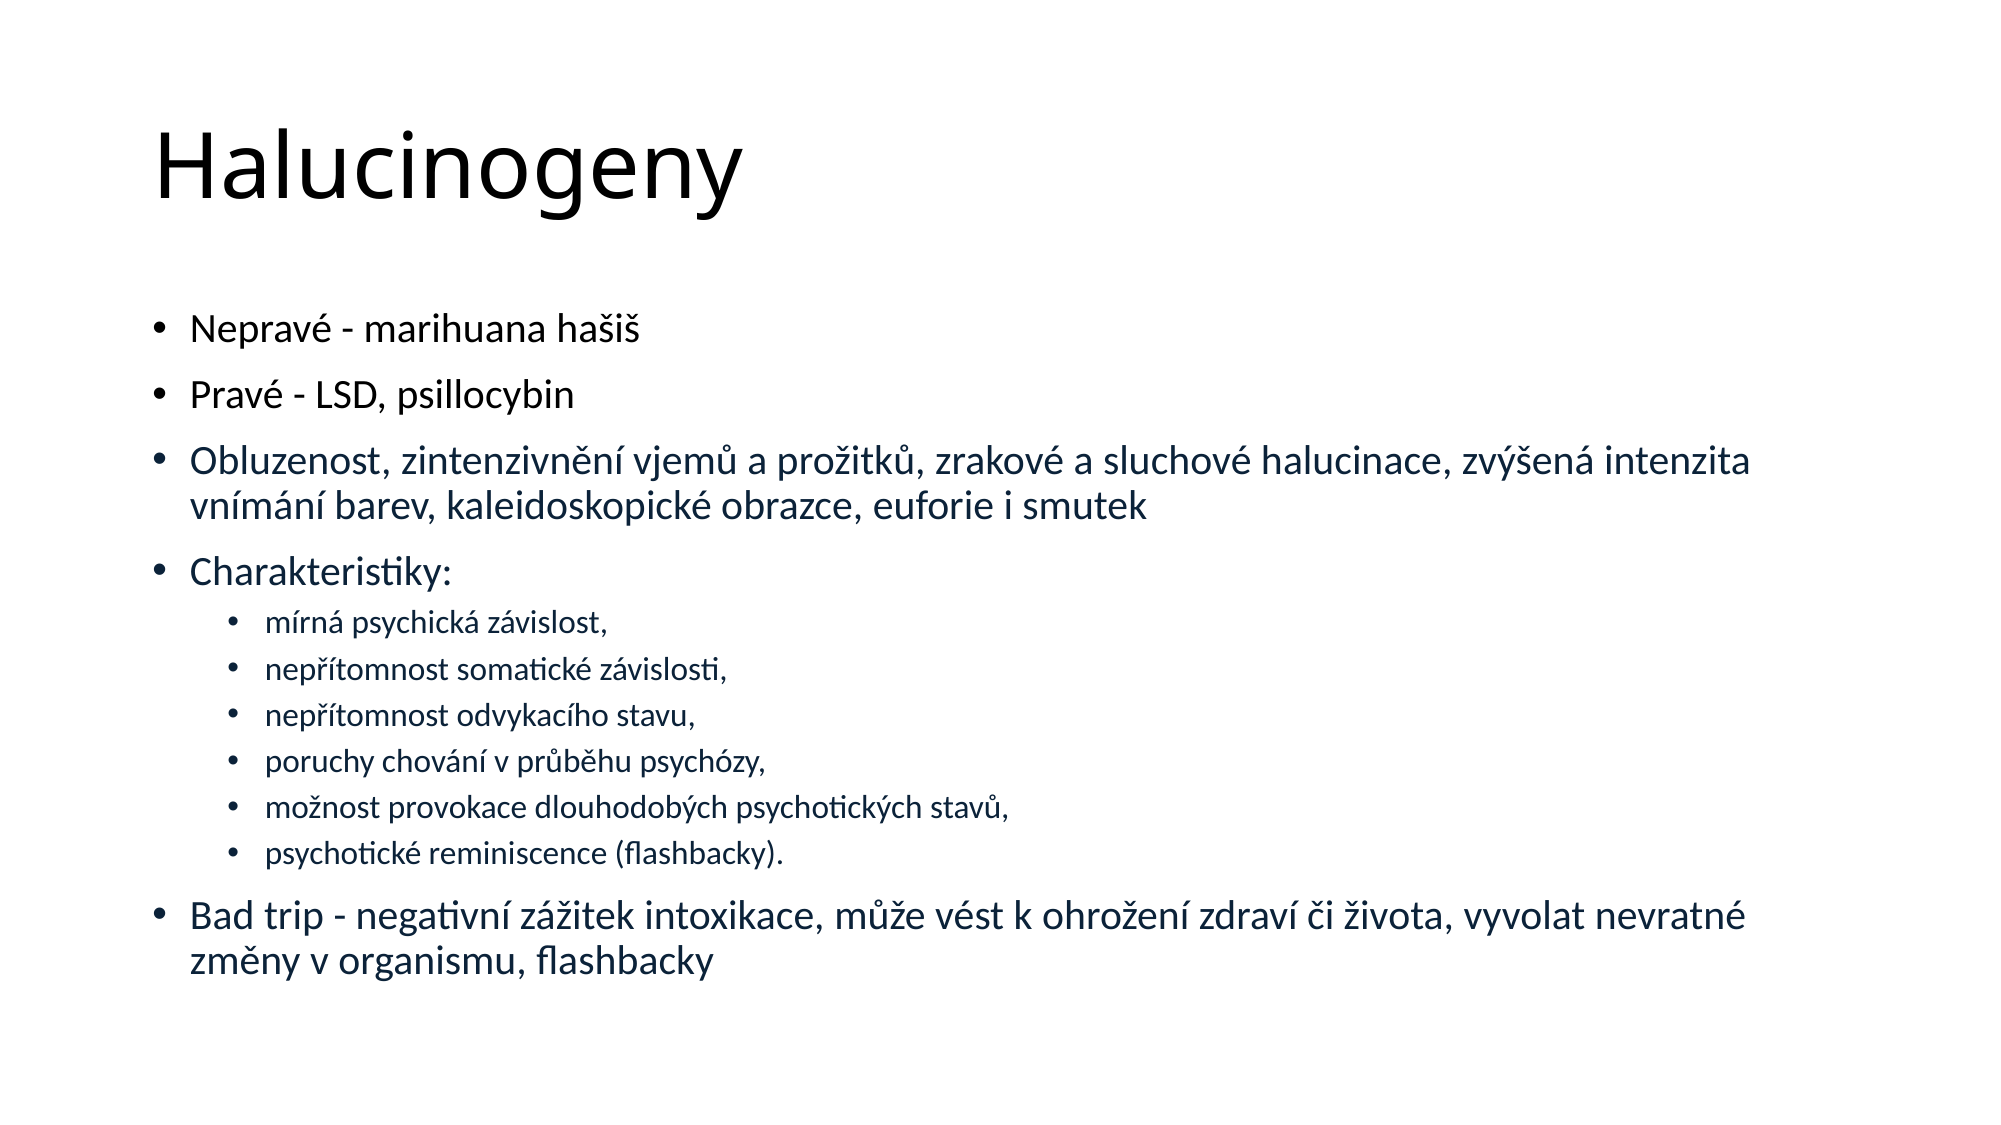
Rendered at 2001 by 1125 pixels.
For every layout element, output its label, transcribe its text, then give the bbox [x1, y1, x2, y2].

list Nepravé - marihuana hašiš Pravé - LSD, psillocybin Obluzenost, zintenzivnění vjemů a prožitků, zrakové a sluchové halucinace, zvýšená intenzita vnímání barev, kaleidoskopické obrazce, euforie i smutek Charakteristiky: mírná psychická závislost, nepřítomnost somatické závislosti, nepřítomnost odvykacího stavu, poruchy chování v průběhu psychózy, možnost provokace dlouhodobých psychotických stavů, psychotické reminiscence (flashbacky). Bad trip - negativní zážitek intoxikace, může vést k ohrožení zdraví či života, vyvolat nevratné změny v organismu, flashbacky [137, 299, 1863, 1014]
title Halucinogeny [137, 59, 1863, 278]
